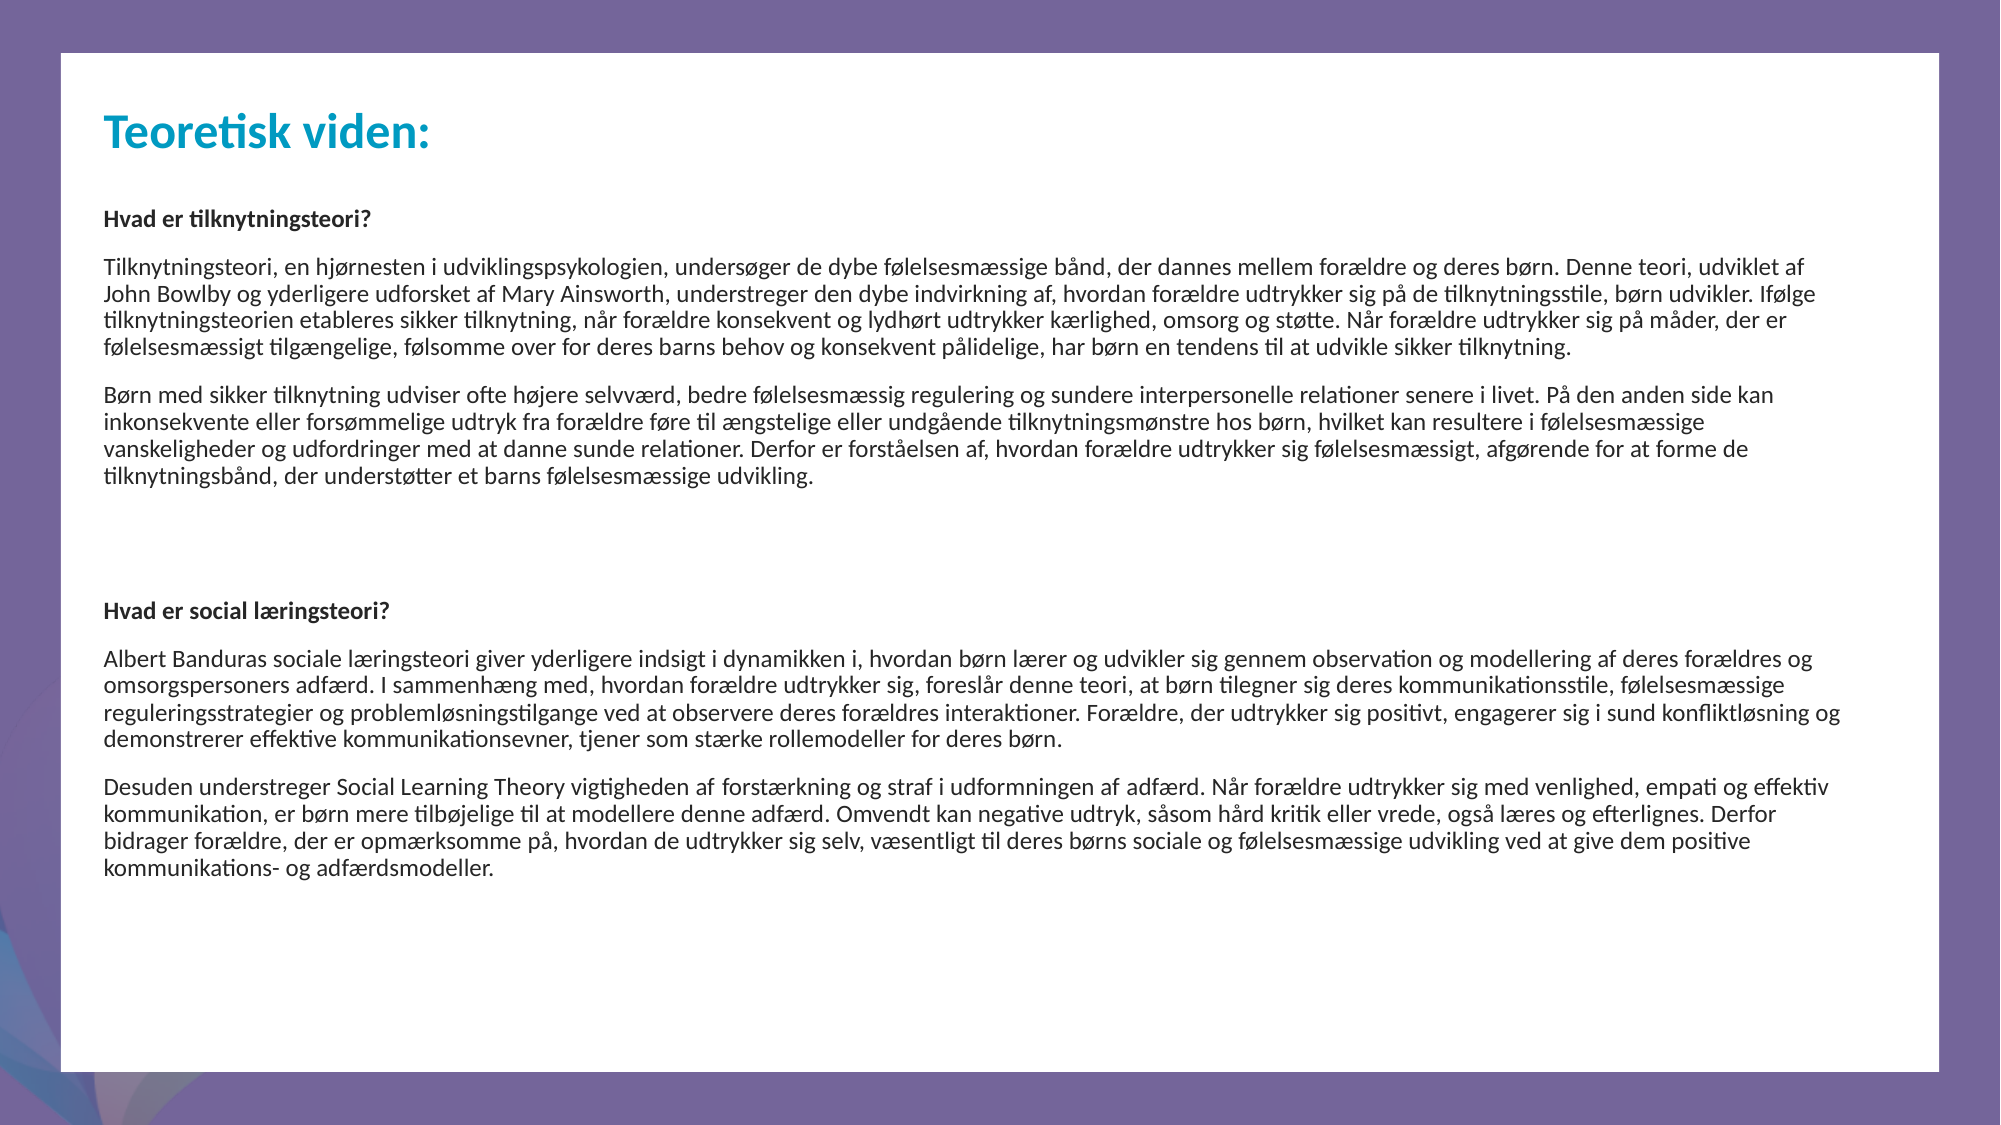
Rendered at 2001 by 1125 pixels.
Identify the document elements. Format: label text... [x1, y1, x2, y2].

list Hvad er tilknytningsteori? Tilknytningsteori, en hjørnesten i udviklingspsykologien, undersøger de dybe følelsesmæssige bånd, der dannes mellem forældre og deres børn. Denne teori, udviklet af John Bowlby og yderligere udforsket af Mary Ainsworth, understreger den dybe indvirkning af, hvordan forældre udtrykker sig på de tilknytningsstile, børn udvikler. Ifølge tilknytningsteorien etableres sikker tilknytning, når forældre konsekvent og lydhørt udtrykker kærlighed, omsorg og støtte. Når forældre udtrykker sig på måder, der er følelsesmæssigt tilgængelige, følsomme over for deres barns behov og konsekvent pålidelige, har børn en tendens til at udvikle sikker tilknytning. Børn med sikker tilknytning udviser ofte højere selvværd, bedre følelsesmæssig regulering og sundere interpersonelle relationer senere i livet. På den anden side kan inkonsekvente eller forsømmelige udtryk fra forældre føre til ængstelige eller undgående tilknytningsmønstre hos børn, hvilket kan resultere i følelsesmæssige vanskeligheder og udfordringer med at danne sunde relationer. Derfor er forståelsen af, hvordan forældre udtrykker sig følelsesmæssigt, afgørende for at forme de tilknytningsbånd, der understøtter et barns følelsesmæssige udvikling. Hvad er social læringsteori? Albert Banduras sociale læringsteori giver yderligere indsigt i dynamikken i, hvordan børn lærer og udvikler sig gennem observation og modellering af deres forældres og omsorgspersoners adfærd. I sammenhæng med, hvordan forældre udtrykker sig, foreslår denne teori, at børn tilegner sig deres kommunikationsstile, følelsesmæssige reguleringsstrategier og problemløsningstilgange ved at observere deres forældres interaktioner. Forældre, der udtrykker sig positivt, engagerer sig i sund konfliktløsning og demonstrerer effektive kommunikationsevner, tjener som stærke rollemodeller for deres børn. Desuden understreger Social Learning Theory vigtigheden af ​​forstærkning og straf i udformningen af ​​adfærd. Når forældre udtrykker sig med venlighed, empati og effektiv kommunikation, er børn mere tilbøjelige til at modellere denne adfærd. Omvendt kan negative udtryk, såsom hård kritik eller vrede, også læres og efterlignes. Derfor bidrager forældre, der er opmærksomme på, hvordan de udtrykker sig selv, væsentligt til deres børns sociale og følelsesmæssige udvikling ved at give dem positive kommunikations- og adfærdsmodeller. [96, 198, 1870, 1044]
list Teoretisk viden: [96, 97, 1870, 170]
